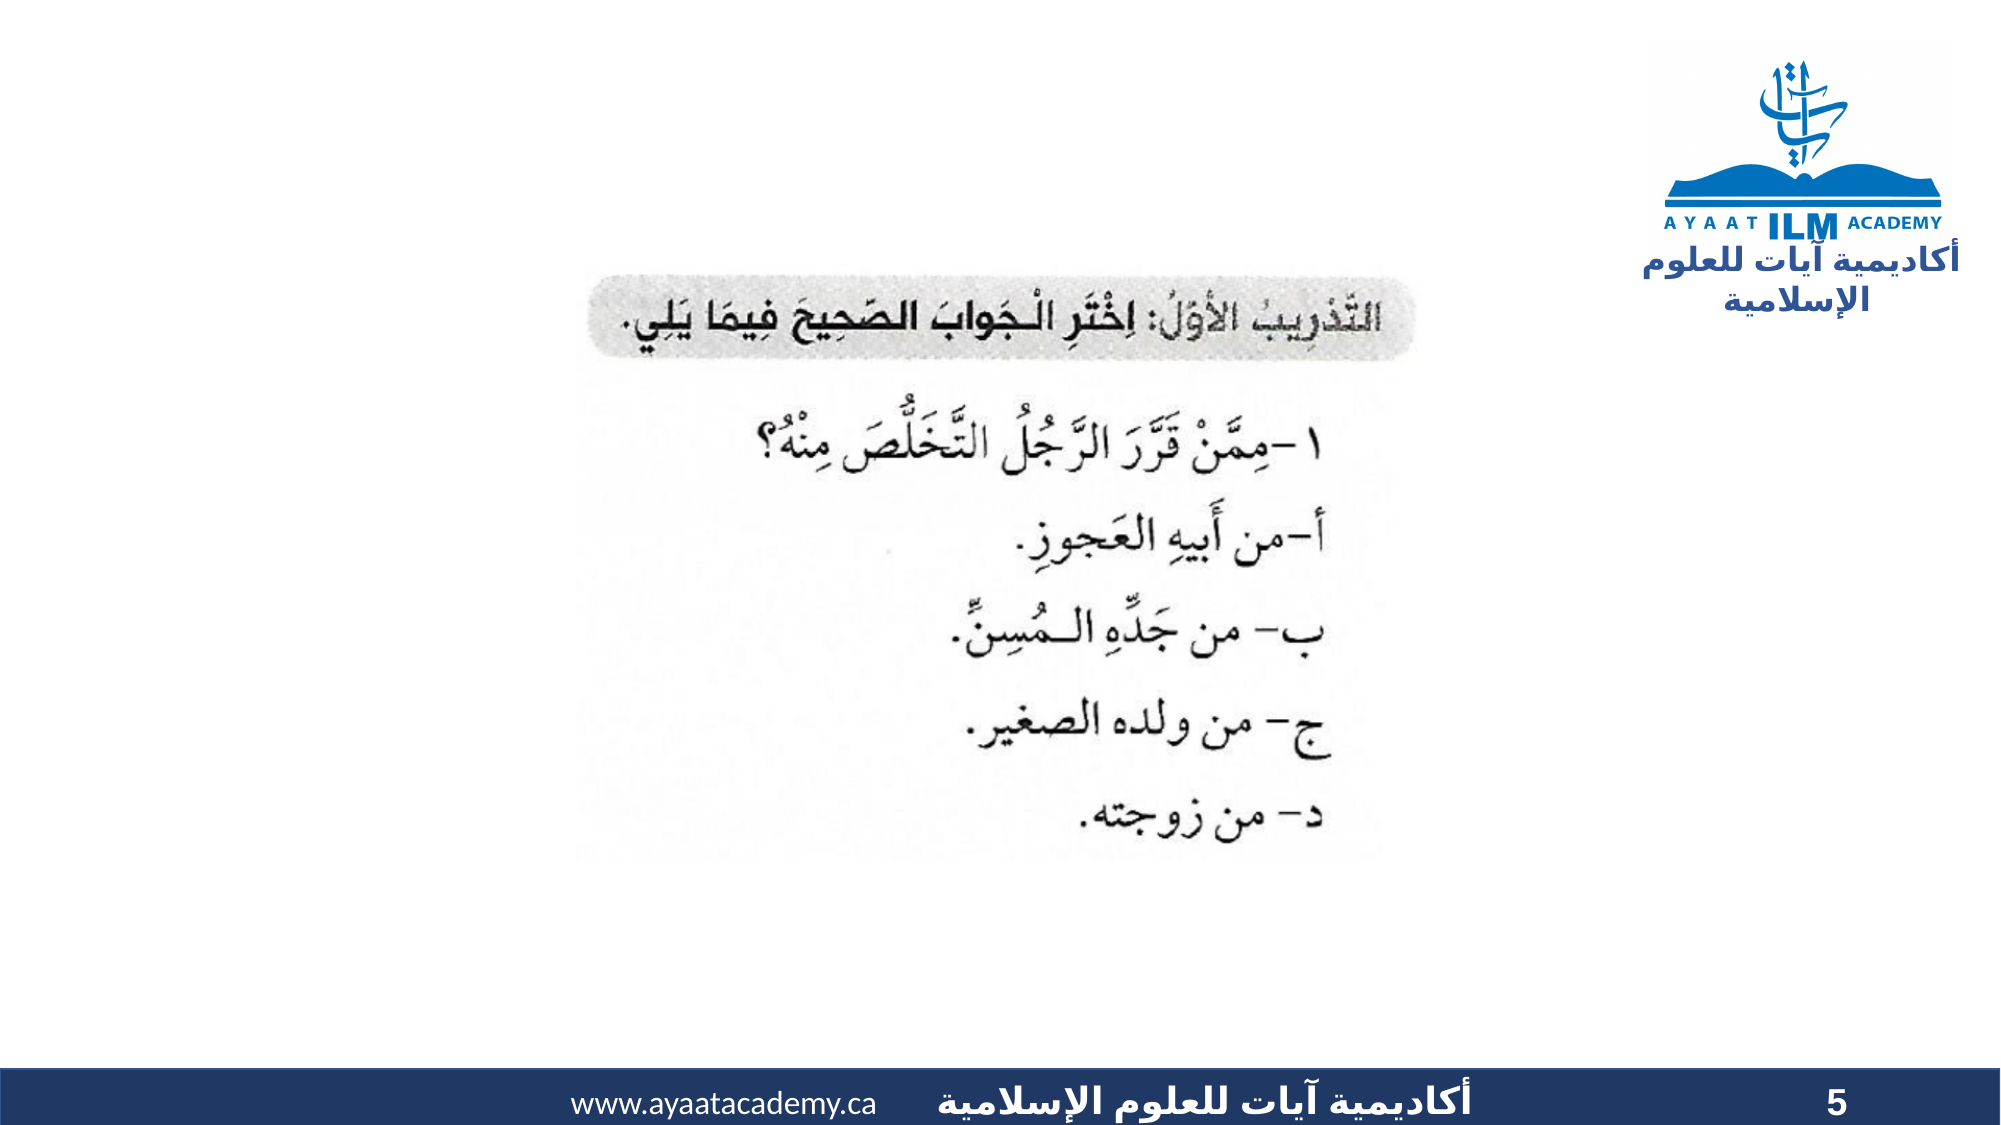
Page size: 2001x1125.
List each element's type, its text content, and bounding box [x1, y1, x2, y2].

picture [1651, 37, 1952, 257]
picture [576, 264, 1424, 861]
slide_number 5 [1412, 1070, 1863, 1125]
